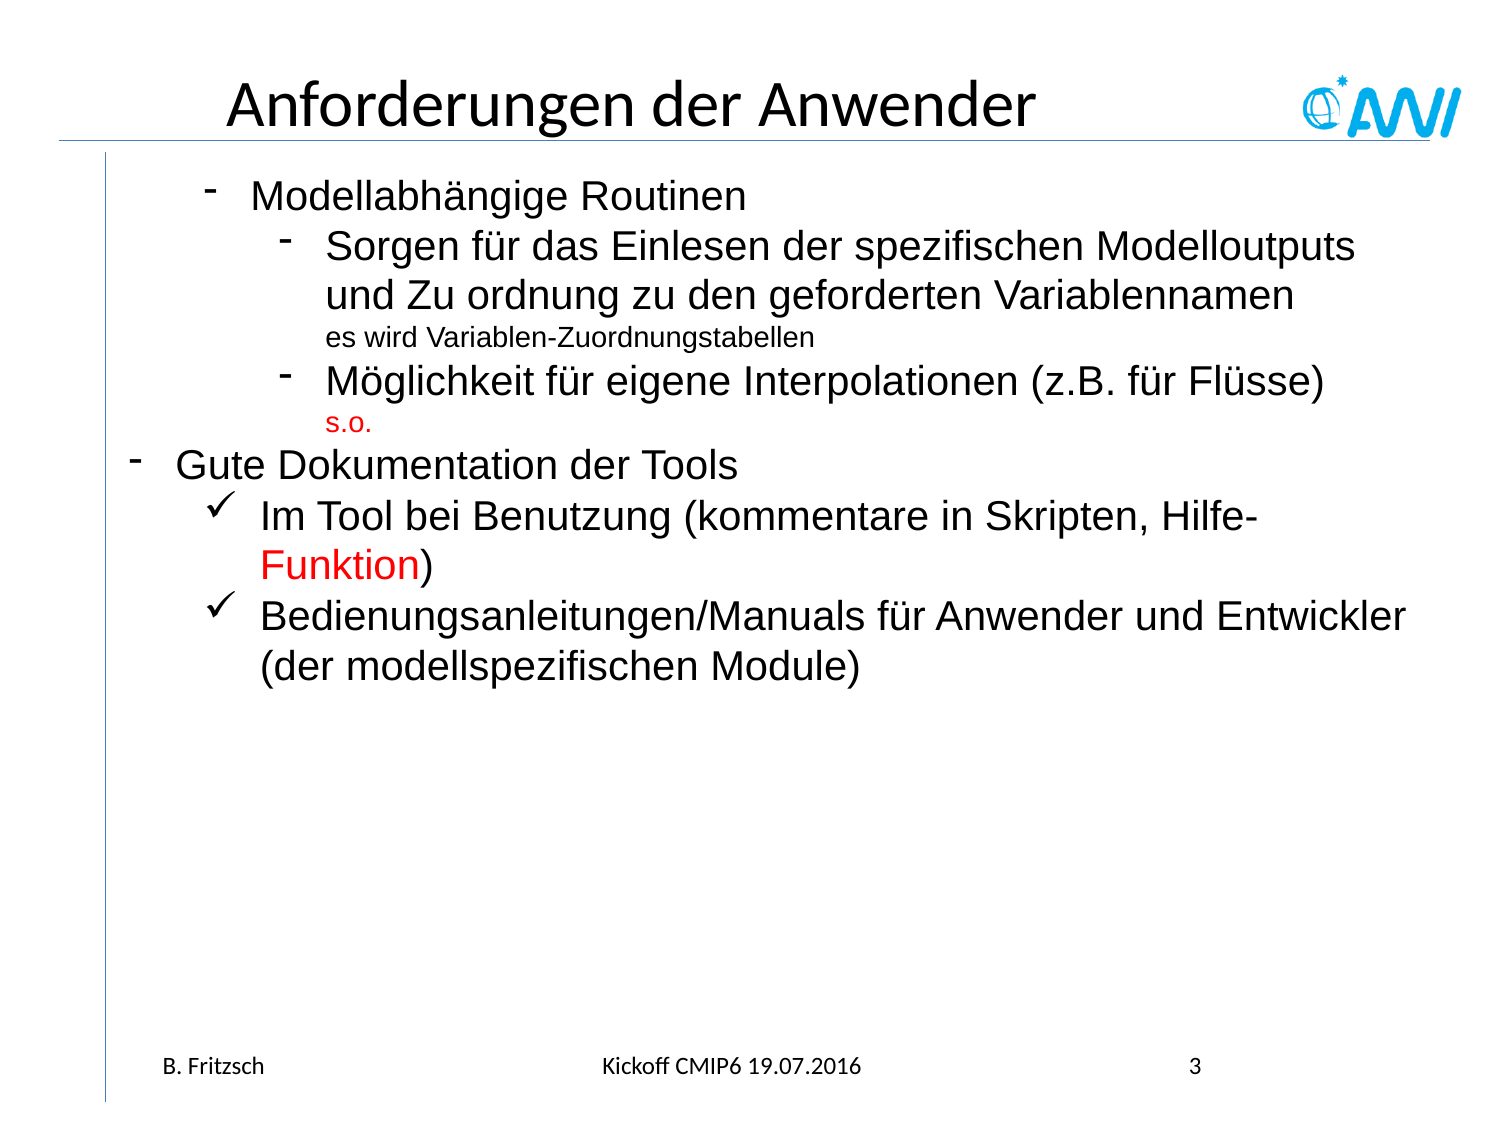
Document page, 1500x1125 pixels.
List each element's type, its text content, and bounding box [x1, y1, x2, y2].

picture [1293, 66, 1473, 147]
text_box Modellabhängige Routinen Sorgen für das Einlesen der spezifischen Modelloutputs und Zu ordnung zu den geforderten Variablennamen es wird Variablen-Zuordnungstabellen Möglichkeit für eigene Interpolationen (z.B. für Flüsse) s.o. Gute Dokumentation der Tools Im Tool bei Benutzung (kommentare in Skripten, Hilfe-Funktion) Bedienungsanleitungen/Manuals für Anwender und Entwickler (der modellspezifischen Module) [113, 160, 1437, 896]
title Anforderungen der Anwender [211, 58, 1294, 141]
